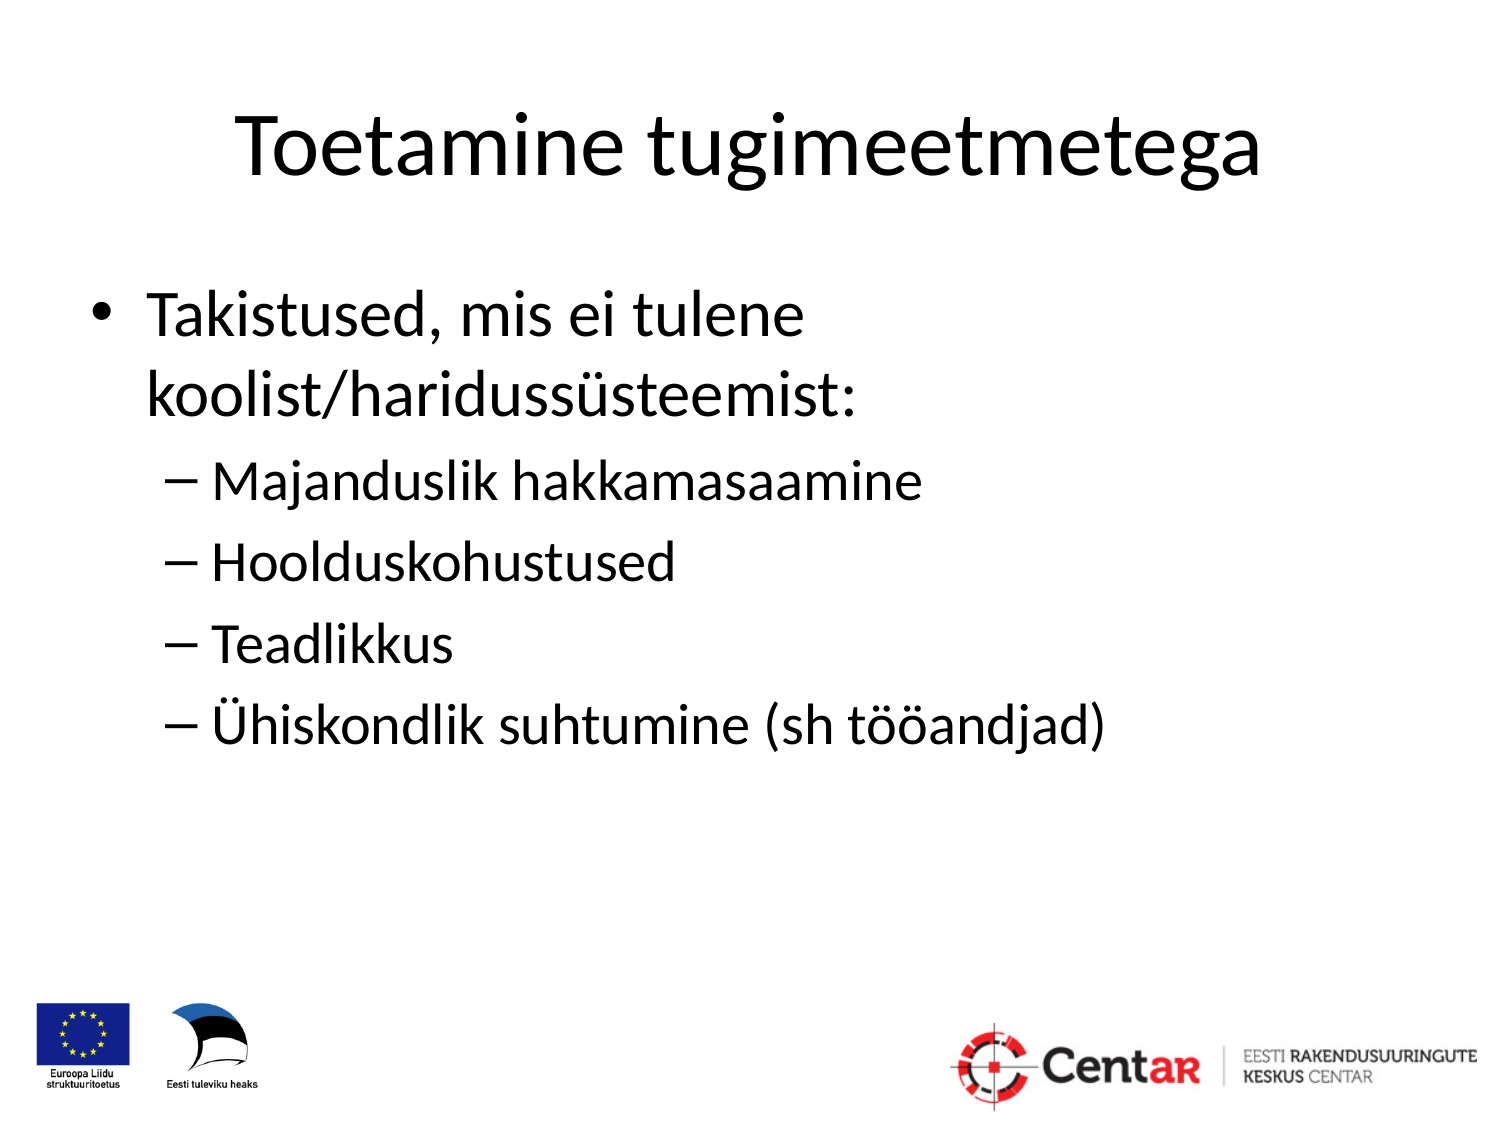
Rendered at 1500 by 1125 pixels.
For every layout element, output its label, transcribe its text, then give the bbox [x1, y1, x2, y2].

list Takistused, mis ei tulene koolist/haridussüsteemist: Majanduslik hakkamasaamine Hoolduskohustused Teadlikkus Ühiskondlik suhtumine (sh tööandjad) [75, 262, 1425, 1005]
picture [0, 966, 284, 1125]
title Toetamine tugimeetmetega [75, 45, 1425, 233]
picture [950, 1023, 1477, 1112]
